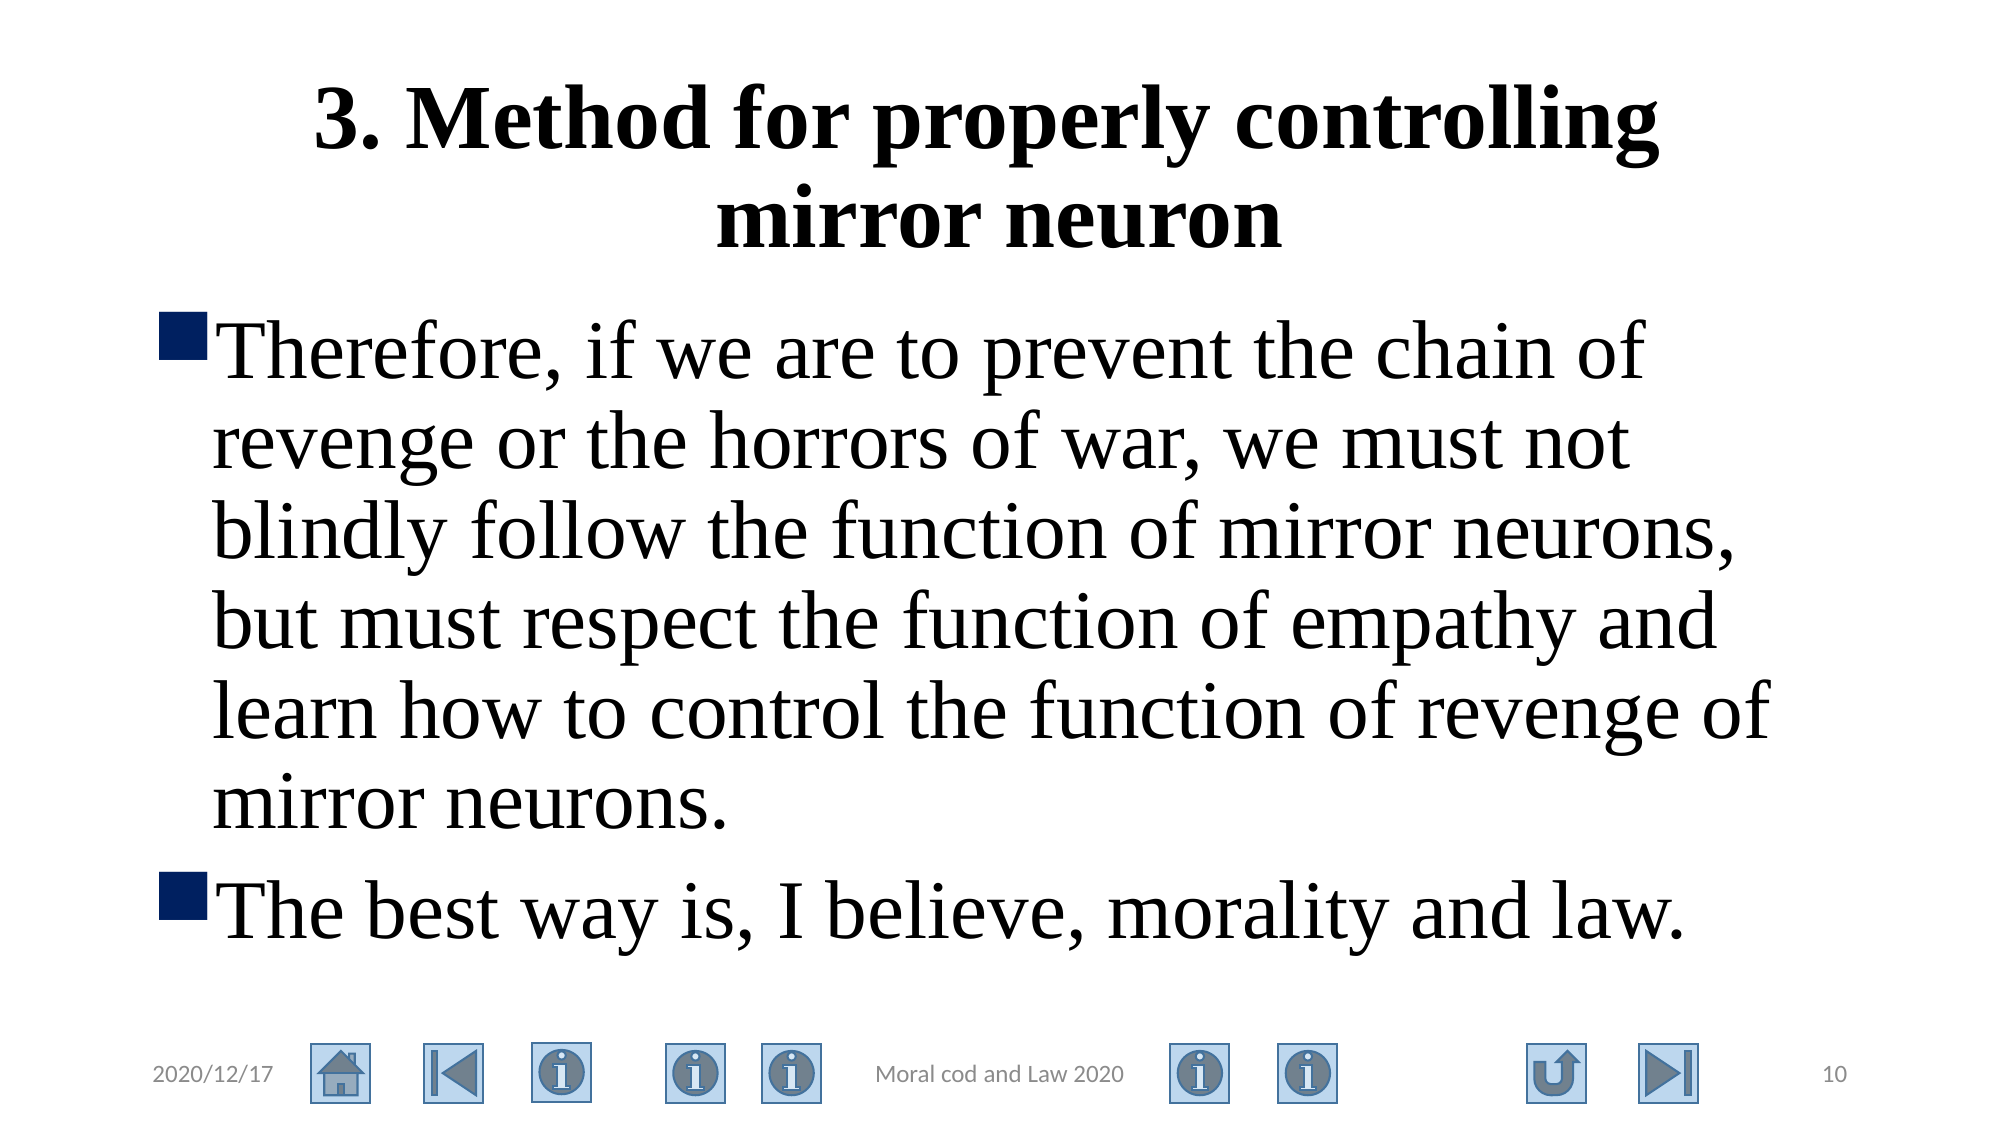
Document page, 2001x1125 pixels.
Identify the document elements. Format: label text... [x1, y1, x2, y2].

slide_number 10 [1412, 1042, 1863, 1103]
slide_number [137, 1042, 588, 1103]
list Therefore, if we are to prevent the chain of revenge or the horrors of war, we must not blindly follow the function of mirror neurons, but must respect the function of empathy and learn how to control the function of revenge of mirror neurons. The best way is, I believe, morality and law. [137, 299, 1863, 1014]
title 3. Method for properly controlling mirror neuron [137, 59, 1863, 278]
footer Moral cod and Law 2020 [662, 1042, 1338, 1103]
